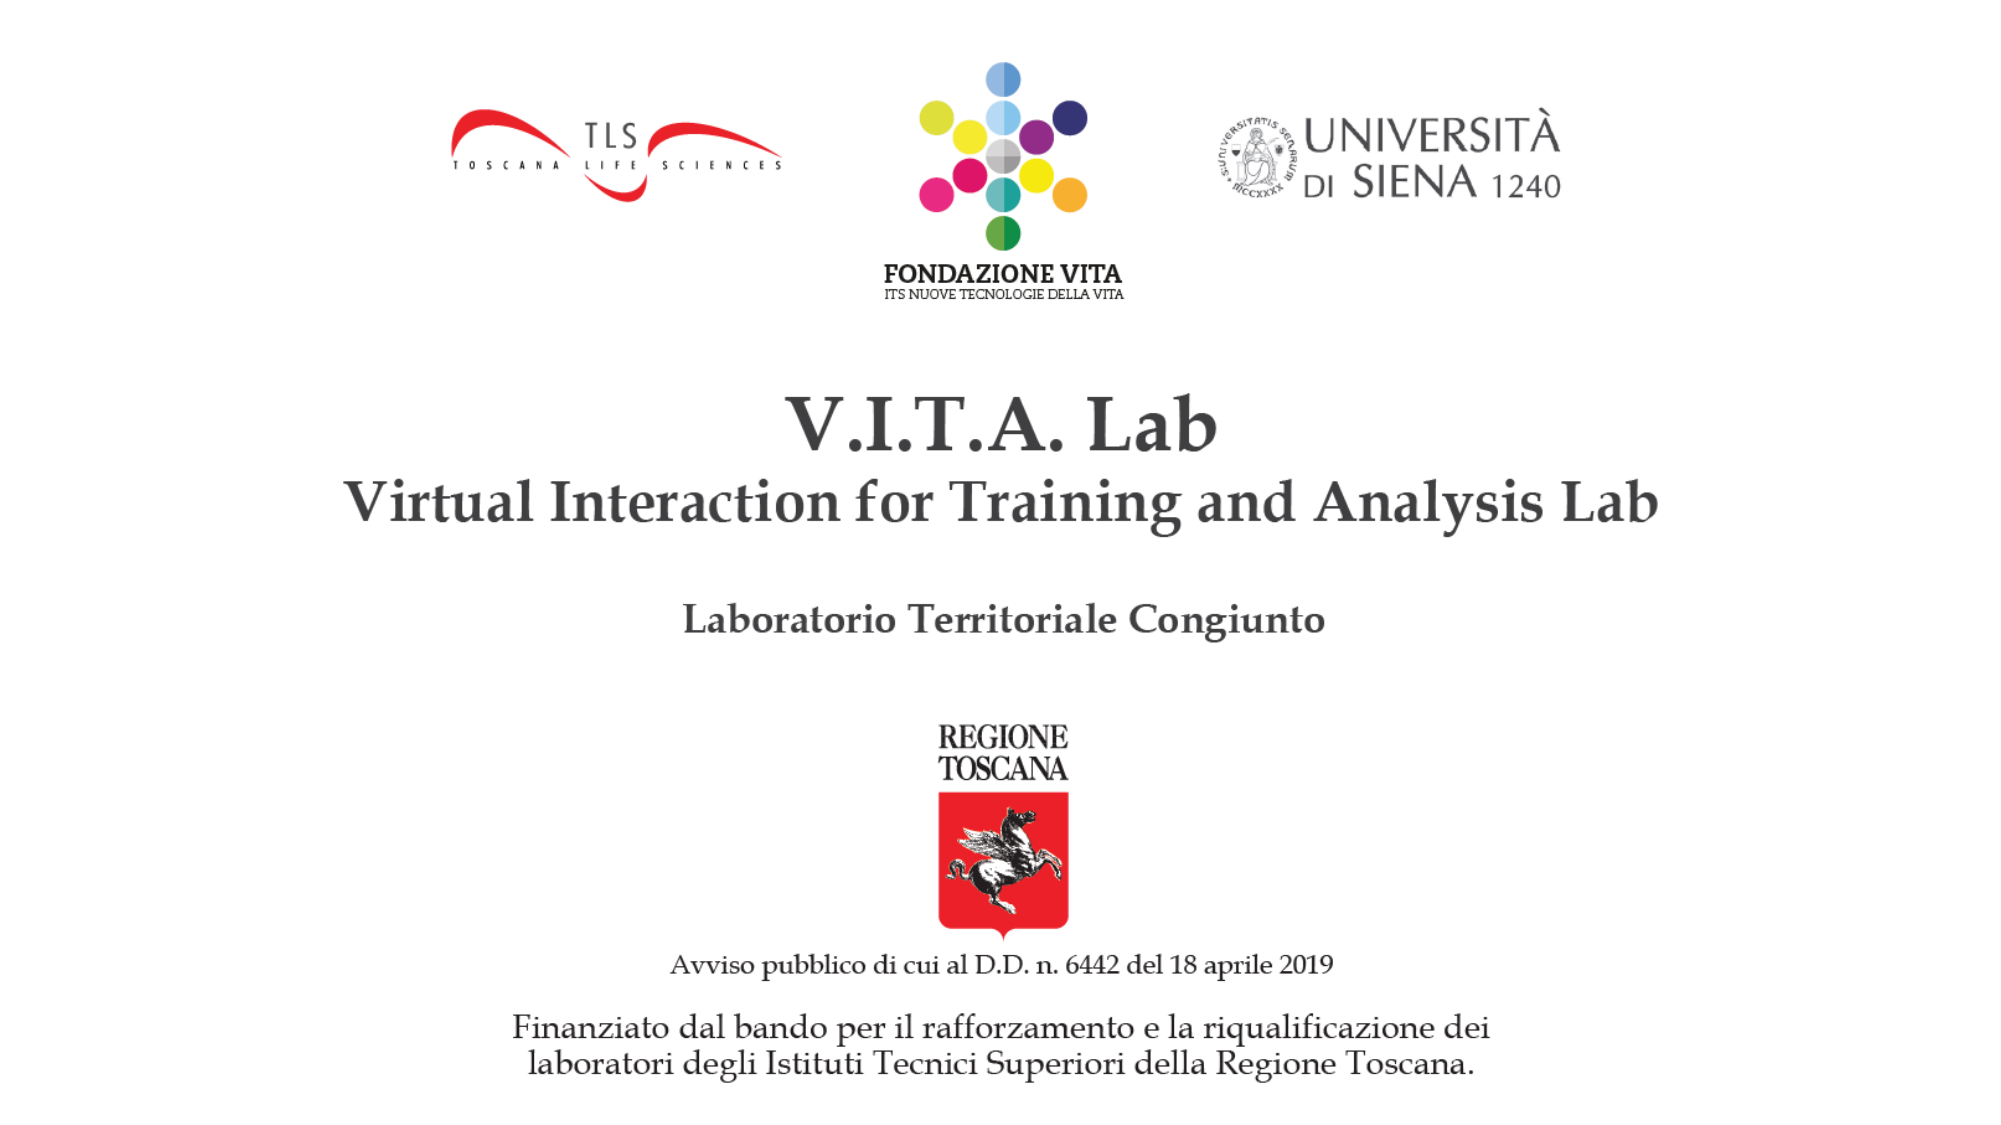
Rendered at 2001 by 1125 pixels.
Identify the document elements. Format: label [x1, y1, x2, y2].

picture [218, 0, 1782, 1125]
